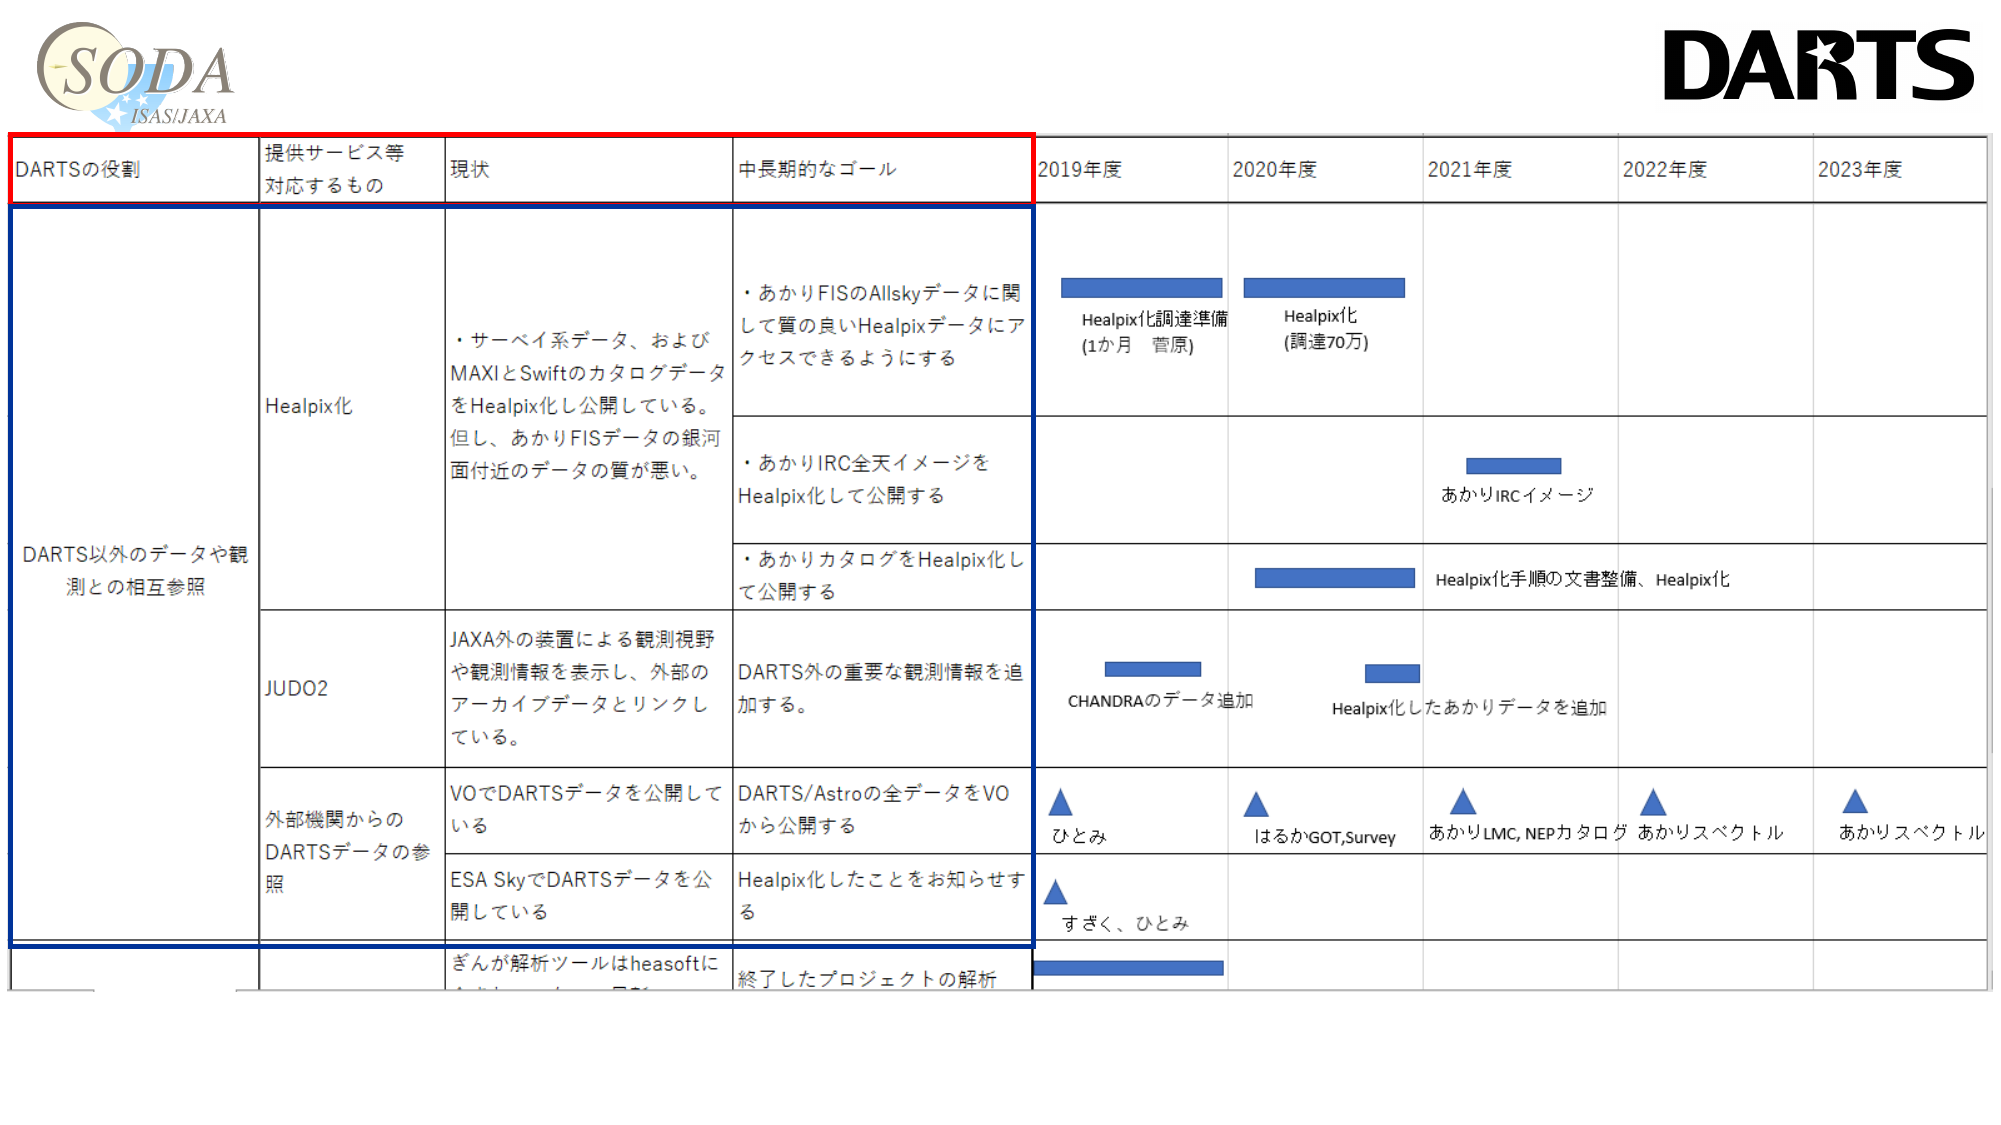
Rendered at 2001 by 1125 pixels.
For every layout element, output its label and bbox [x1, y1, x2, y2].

picture [1655, 22, 1983, 113]
picture [7, 22, 1993, 992]
